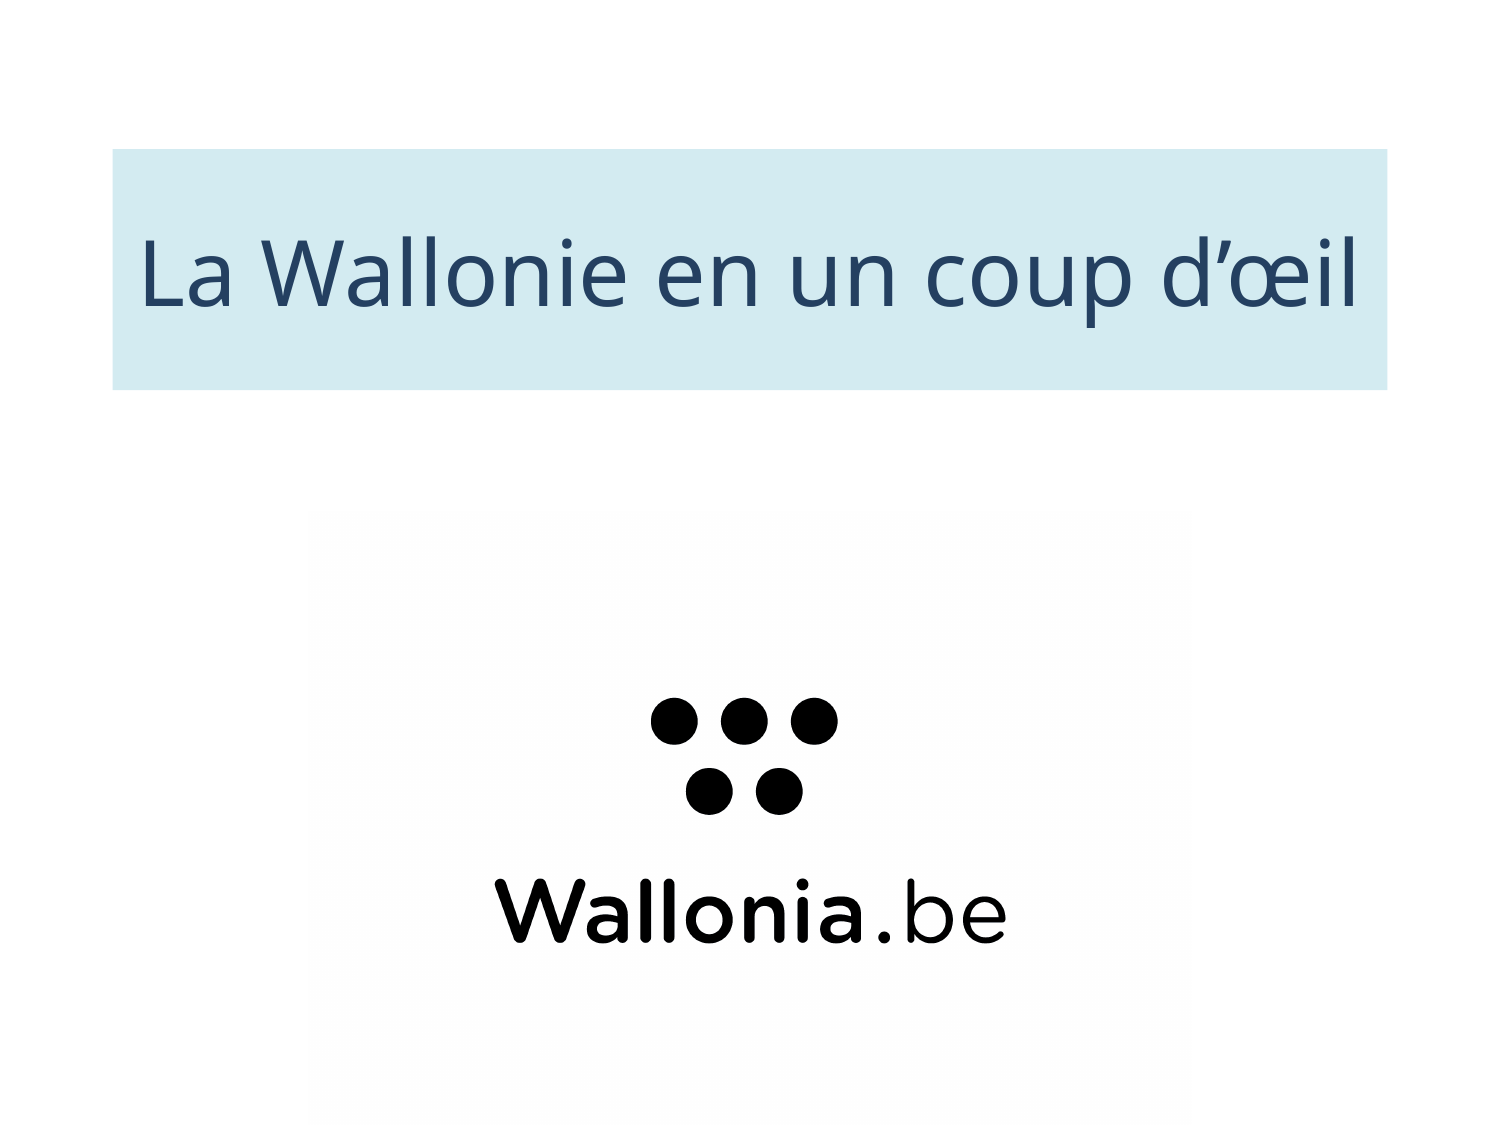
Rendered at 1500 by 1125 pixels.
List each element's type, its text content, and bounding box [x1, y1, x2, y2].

title La Wallonie en un coup d’œil [112, 149, 1388, 391]
picture [308, 511, 1192, 1125]
